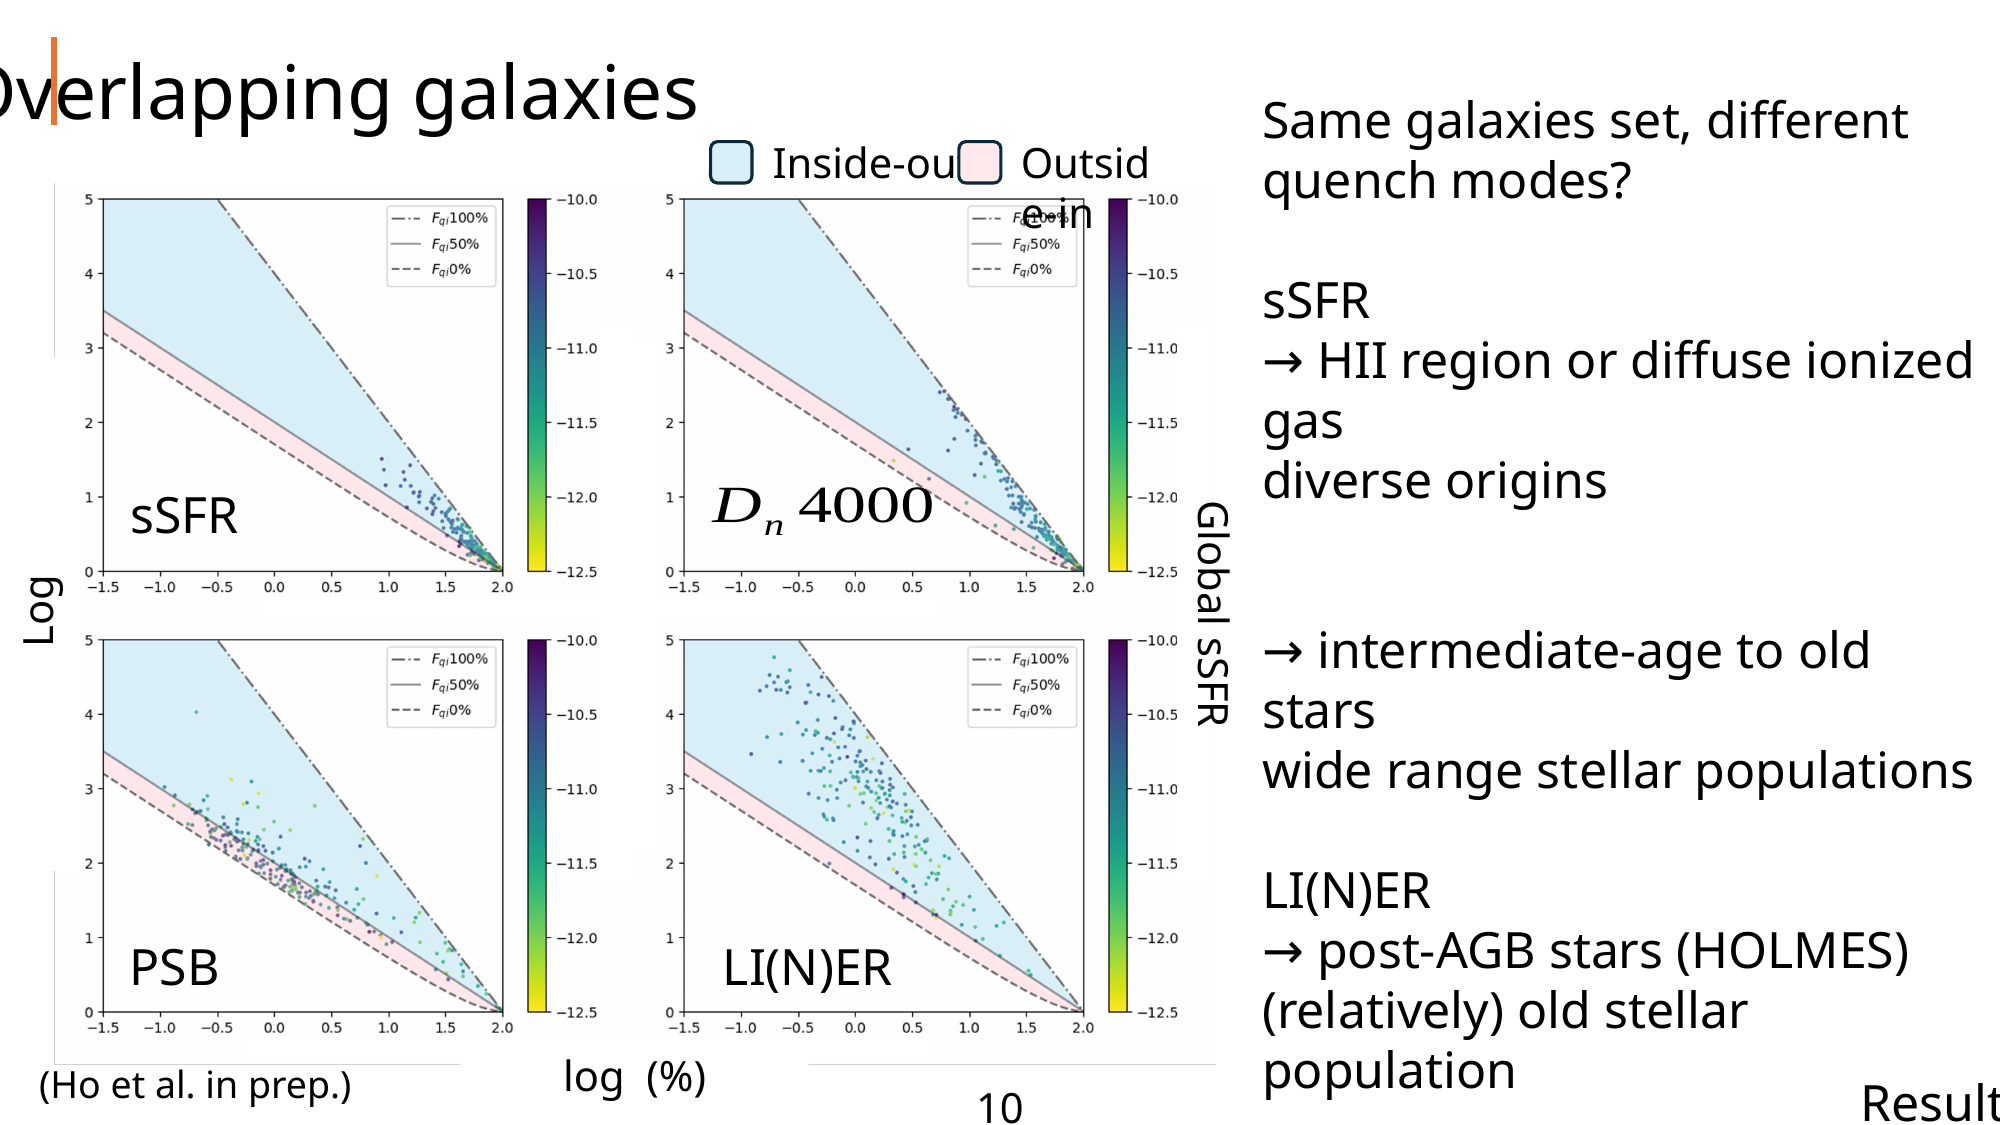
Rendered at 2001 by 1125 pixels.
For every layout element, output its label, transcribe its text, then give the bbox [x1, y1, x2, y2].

text_box [957, 140, 1003, 182]
text_box 10 [961, 1074, 1039, 1125]
text_box Outside-in [1006, 129, 1183, 182]
text_box Overlapping galaxies [0, 36, 715, 142]
text_box Global sSFR [1216, 380, 1248, 848]
text_box Result [1845, 1064, 2000, 1125]
picture [53, 182, 1216, 1065]
text_box Inside-out [757, 129, 1006, 182]
text_box (Ho et al. in prep.) [24, 1054, 367, 1114]
text_box [708, 140, 754, 182]
